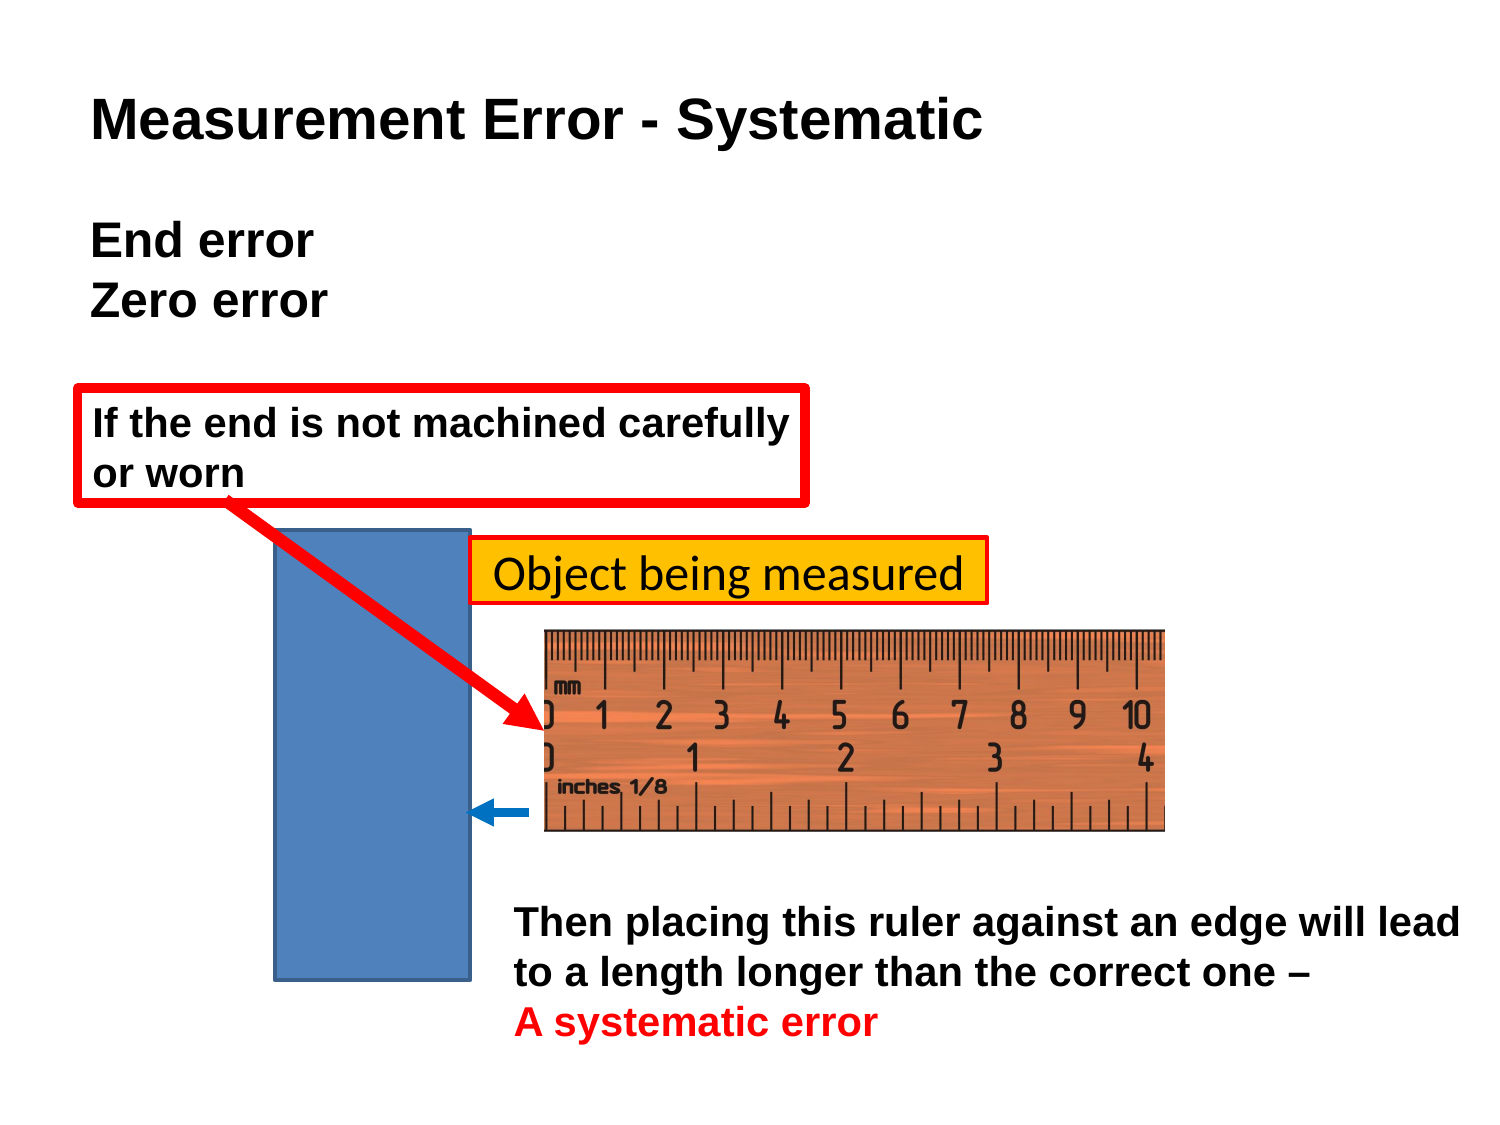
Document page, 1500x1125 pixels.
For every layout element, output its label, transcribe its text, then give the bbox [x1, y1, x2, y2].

text_box [273, 739, 472, 982]
text_box Object being measured [548, 535, 989, 605]
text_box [224, 499, 545, 731]
text_box End error Zero error [74, 199, 375, 335]
text_box Then placing this ruler against an edge will lead to a length longer than the correct one – A systematic error [498, 887, 1477, 1053]
text_box If the end is not machined carefully or worn [77, 388, 806, 503]
title Measurement Error - Systematic [74, 44, 1426, 188]
picture [543, 629, 1165, 833]
